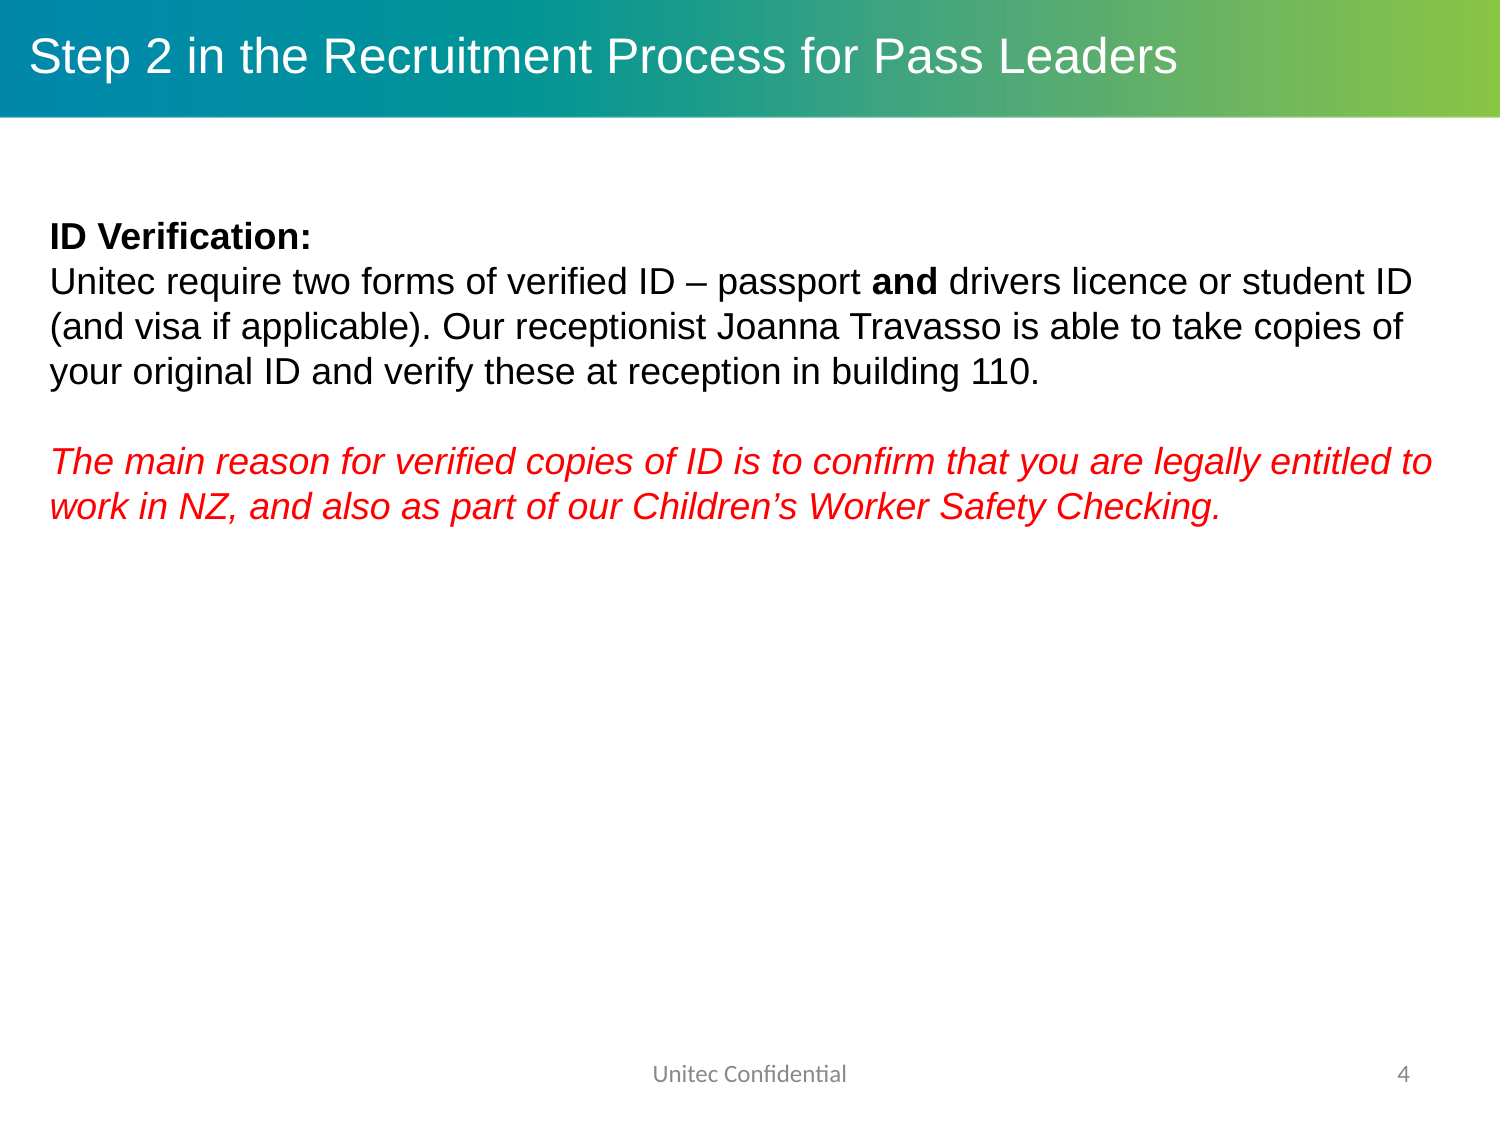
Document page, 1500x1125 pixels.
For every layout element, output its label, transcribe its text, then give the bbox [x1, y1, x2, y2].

slide_number 4 [1074, 1042, 1425, 1103]
picture [0, 0, 1500, 127]
footer Unitec Confidential [512, 1042, 988, 1103]
text_box Step 2 in the Recruitment Process for Pass Leaders [13, 16, 1425, 77]
text_box ID Verification: Unitec require two forms of verified ID – passport and drivers licence or student ID (and visa if applicable). Our receptionist Joanna Travasso is able to take copies of your original ID and verify these at reception in building 110. The main reason for verified copies of ID is to confirm that you are legally entitled to work in NZ, and also as part of our Children’s Worker Safety Checking. [34, 204, 1465, 625]
